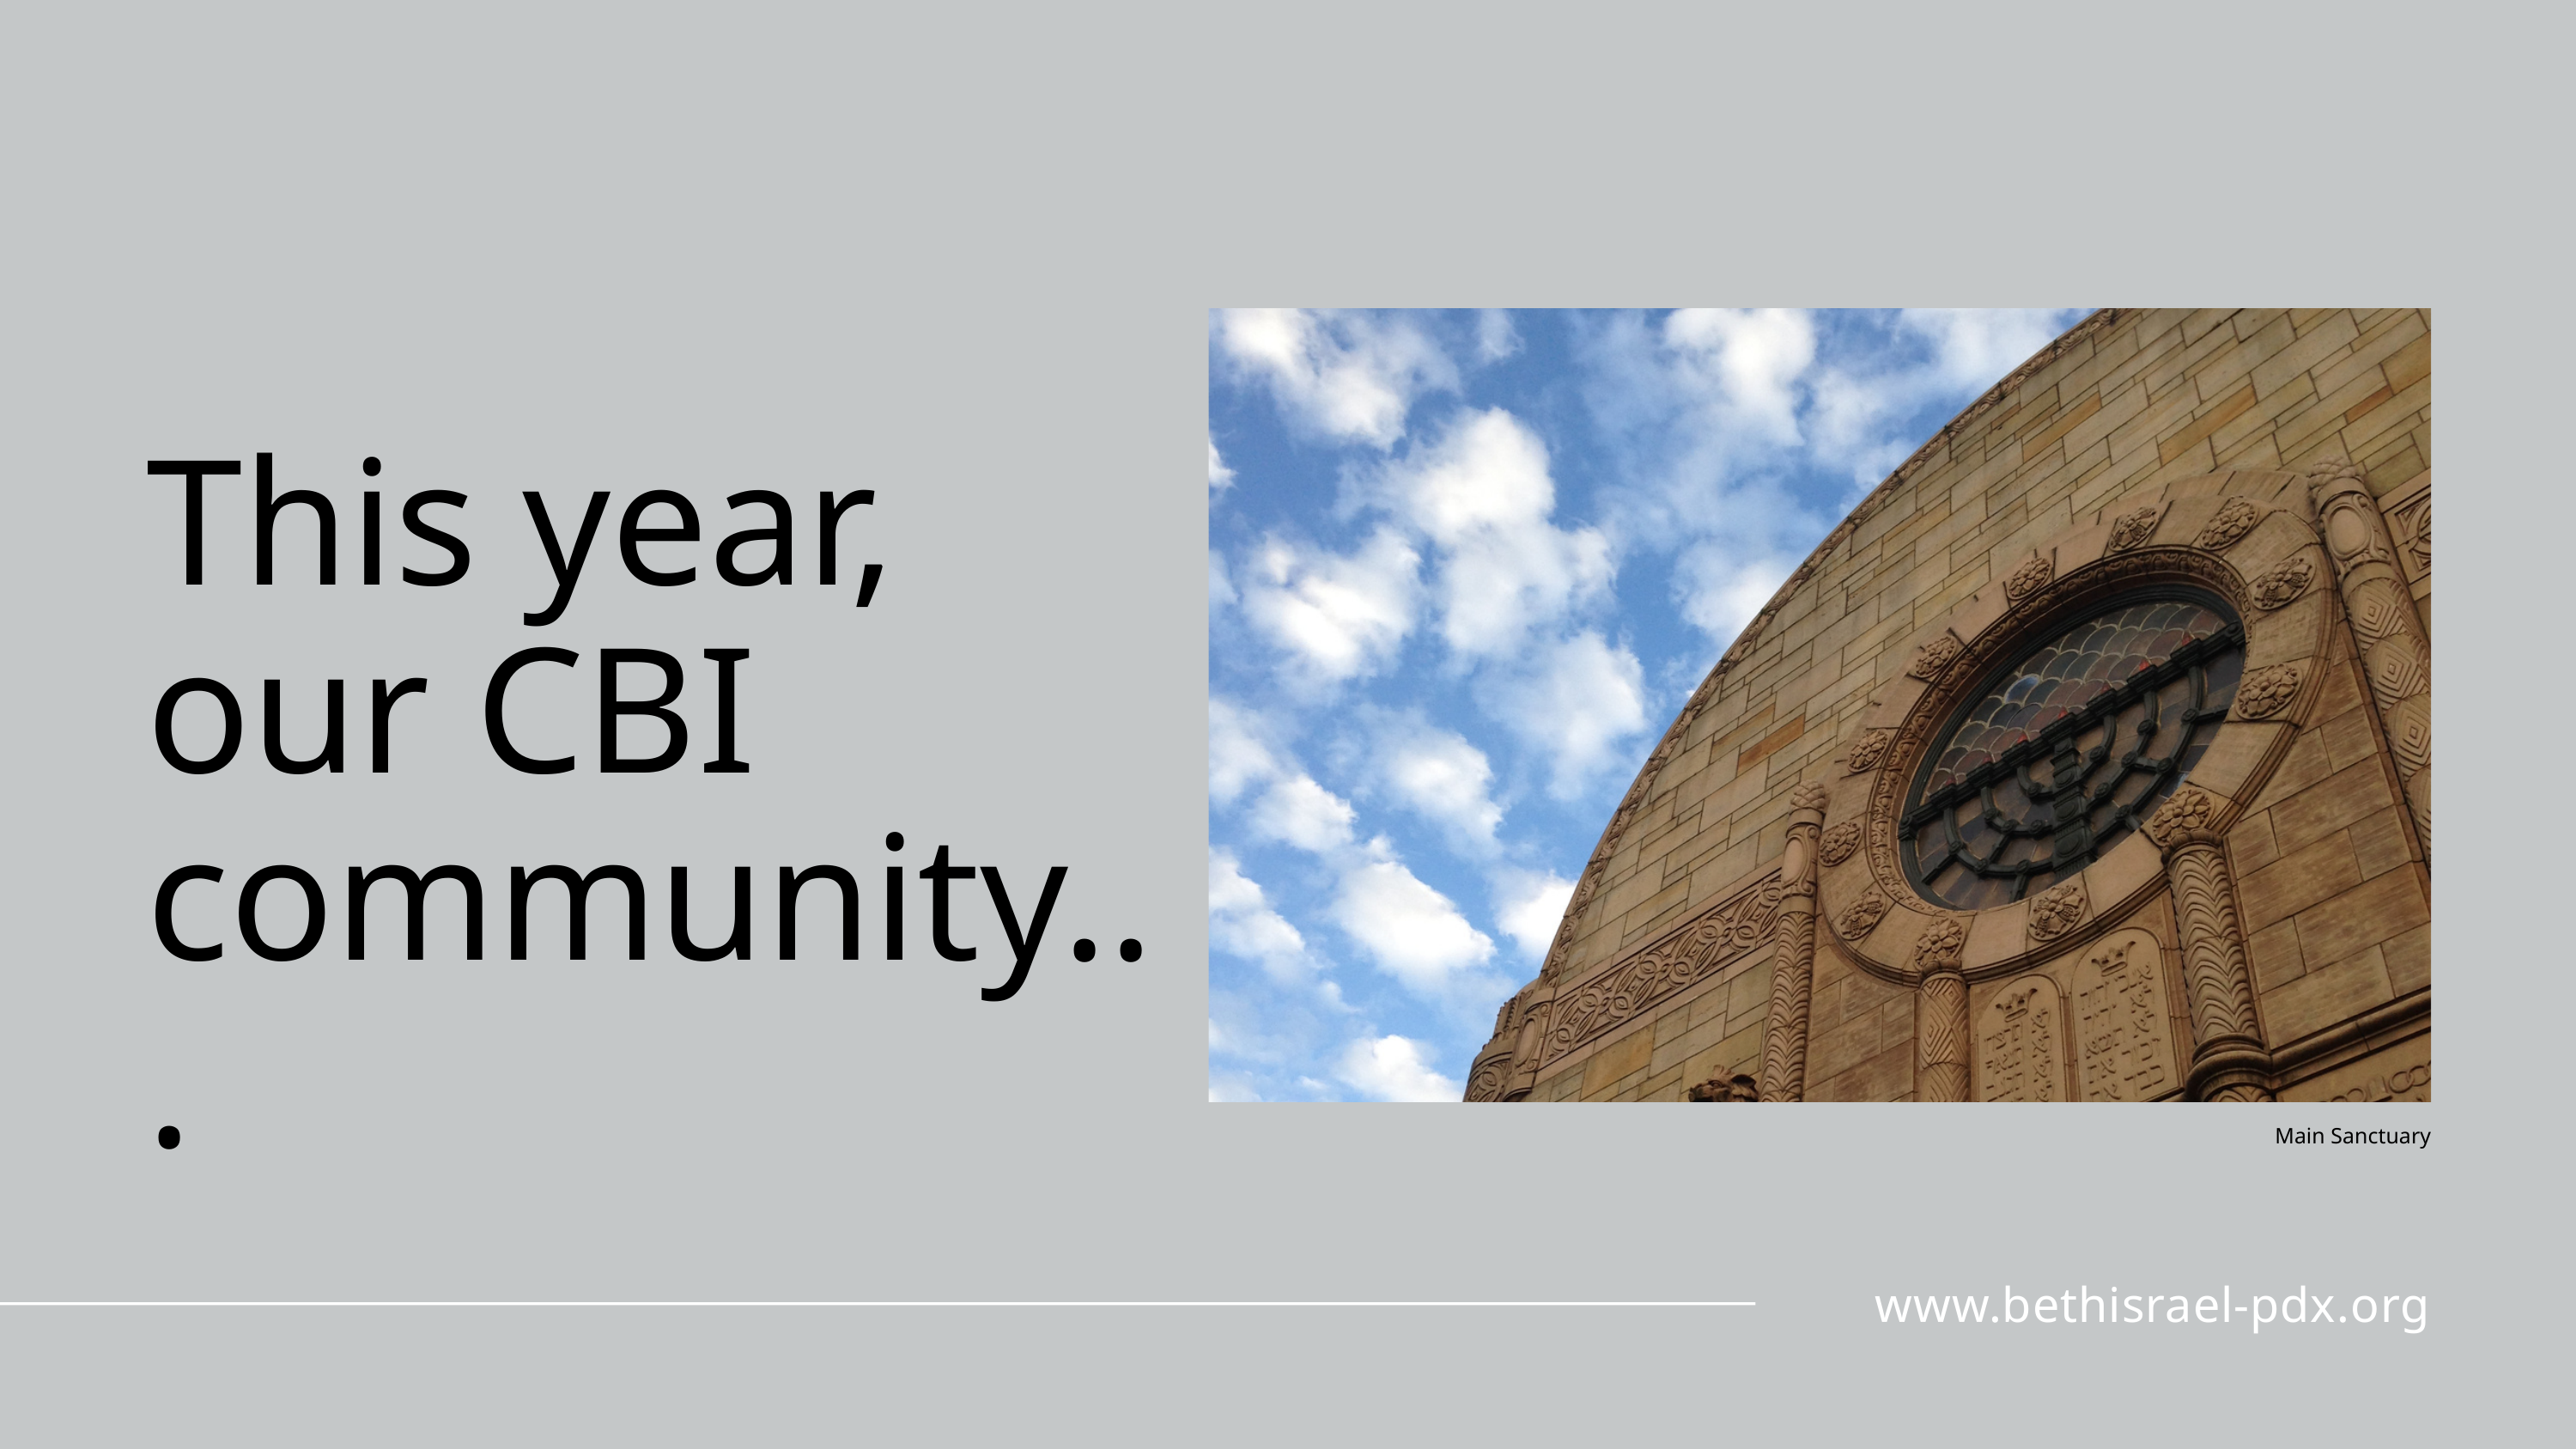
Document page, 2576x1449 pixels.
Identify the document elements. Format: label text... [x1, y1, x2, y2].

text_box www.bethisrael-pdx.org [1796, 1264, 2432, 1332]
text_box This year, our CBI community... [146, 432, 1179, 1182]
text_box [1208, 307, 2432, 1103]
text_box Main Sanctuary [2176, 1118, 2432, 1149]
